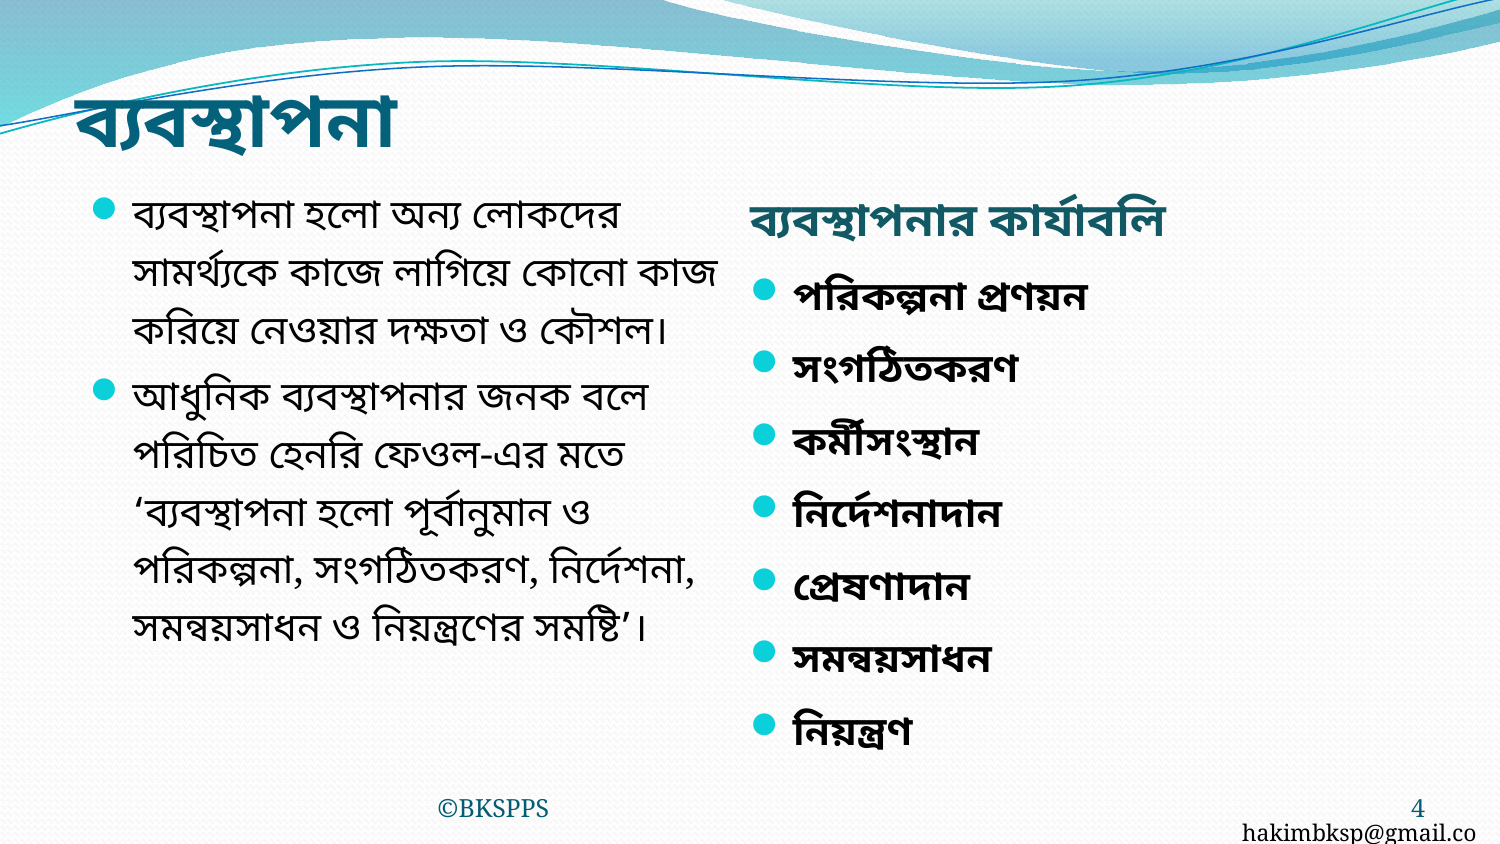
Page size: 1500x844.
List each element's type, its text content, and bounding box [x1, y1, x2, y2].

slide_number 4 [1299, 782, 1425, 827]
text_box hakimbksp@gmail.com [1227, 811, 1500, 844]
title ব্যবস্থাপনা [75, 21, 1425, 163]
list ব্যবস্থাপনা হলো অন্য লোকদের সামর্থ্যকে কাজে লাগিয়ে কোনো কাজ করিয়ে নেওয়ার দক্ষতা ও কৌশল। আধুনিক ব্যবস্থাপনার জনক বলে পরিচিত হেনরি ফেওল-এর মতে ‘ব্যবস্থাপনা হলো পূর্বানুমান ও পরিকল্পনা, সংগঠিতকরণ, নির্দেশনা, সমন্বয়সাধন ও নিয়ন্ত্রণের সমষ্টি’। ব্যবস্থাপনার কার্যাবলি পরিকল্পনা প্রণয়ন সংগঠিতকরণ কর্মীসংস্থান নির্দেশনাদান প্রেষণাদান সমন্বয়সাধন নিয়ন্ত্রণ [75, 171, 1425, 772]
footer ©BKSPPS [437, 782, 988, 827]
